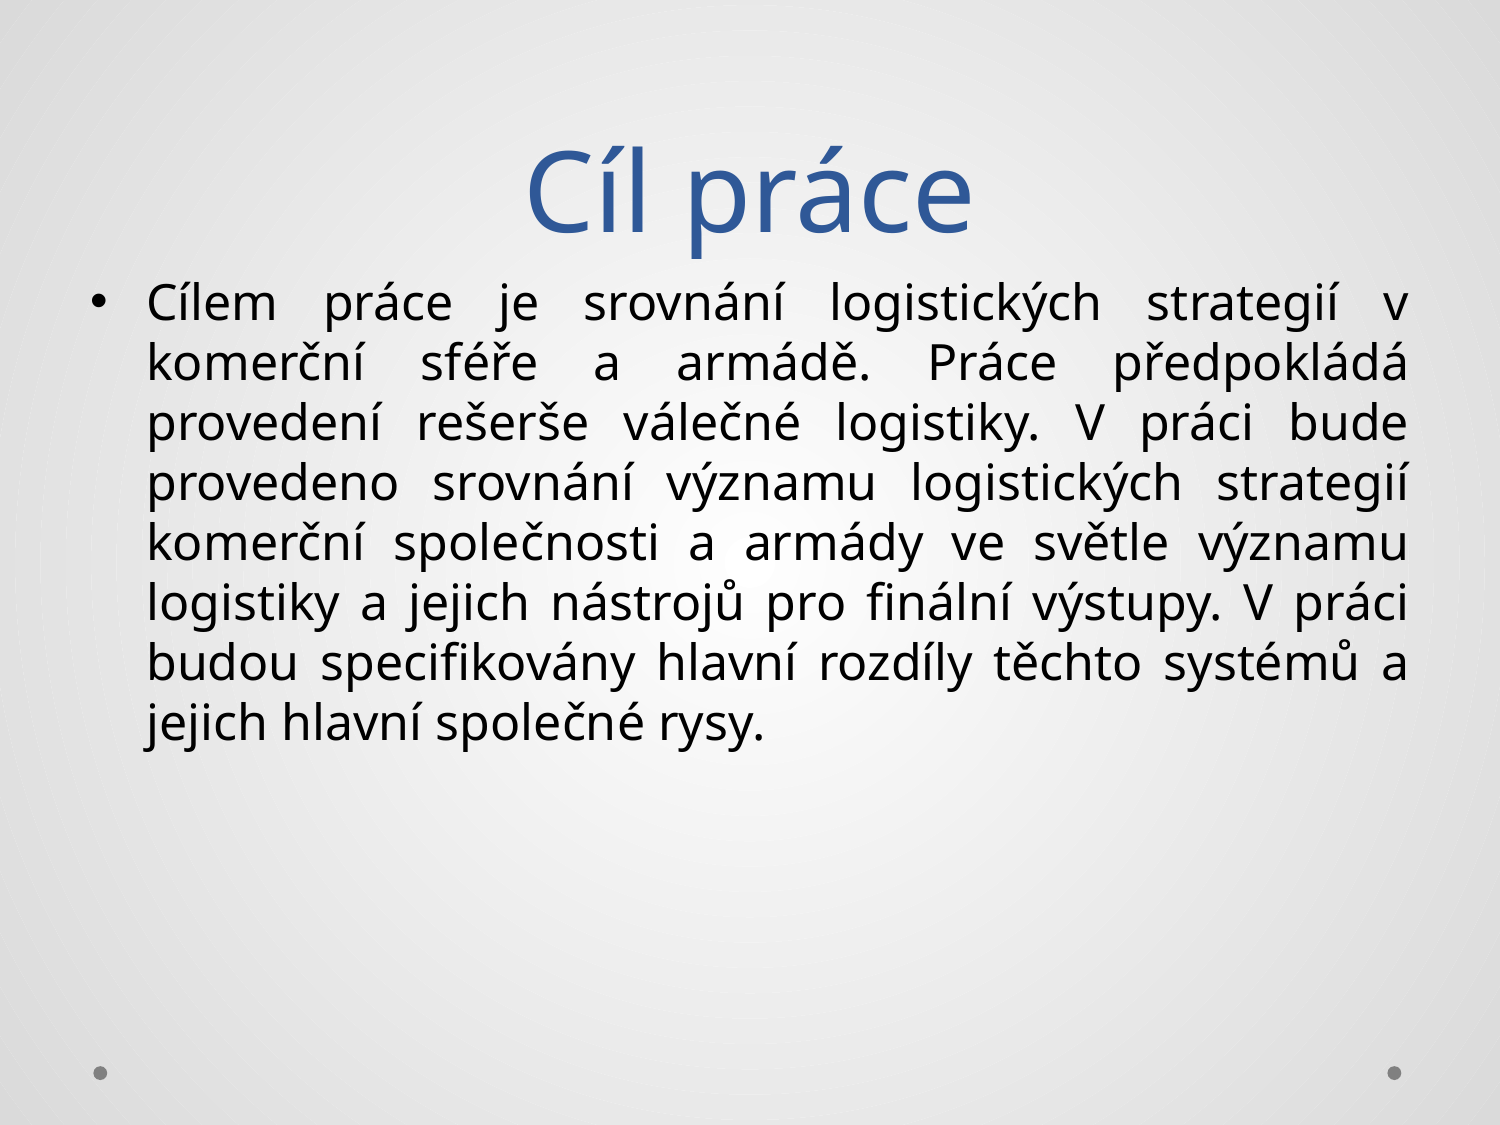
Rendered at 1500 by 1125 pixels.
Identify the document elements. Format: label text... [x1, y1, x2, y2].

title Cíl práce [75, 0, 1425, 262]
list Cílem práce je srovnání logistických strategií v komerční sféře a armádě. Práce předpokládá provedení rešerše válečné logistiky. V práci bude provedeno srovnání významu logistických strategií komerční společnosti a armády ve světle významu logistiky a jejich nástrojů pro finální výstupy. V práci budou specifikovány hlavní rozdíly těchto systémů a jejich hlavní společné rysy. [75, 262, 1425, 1005]
